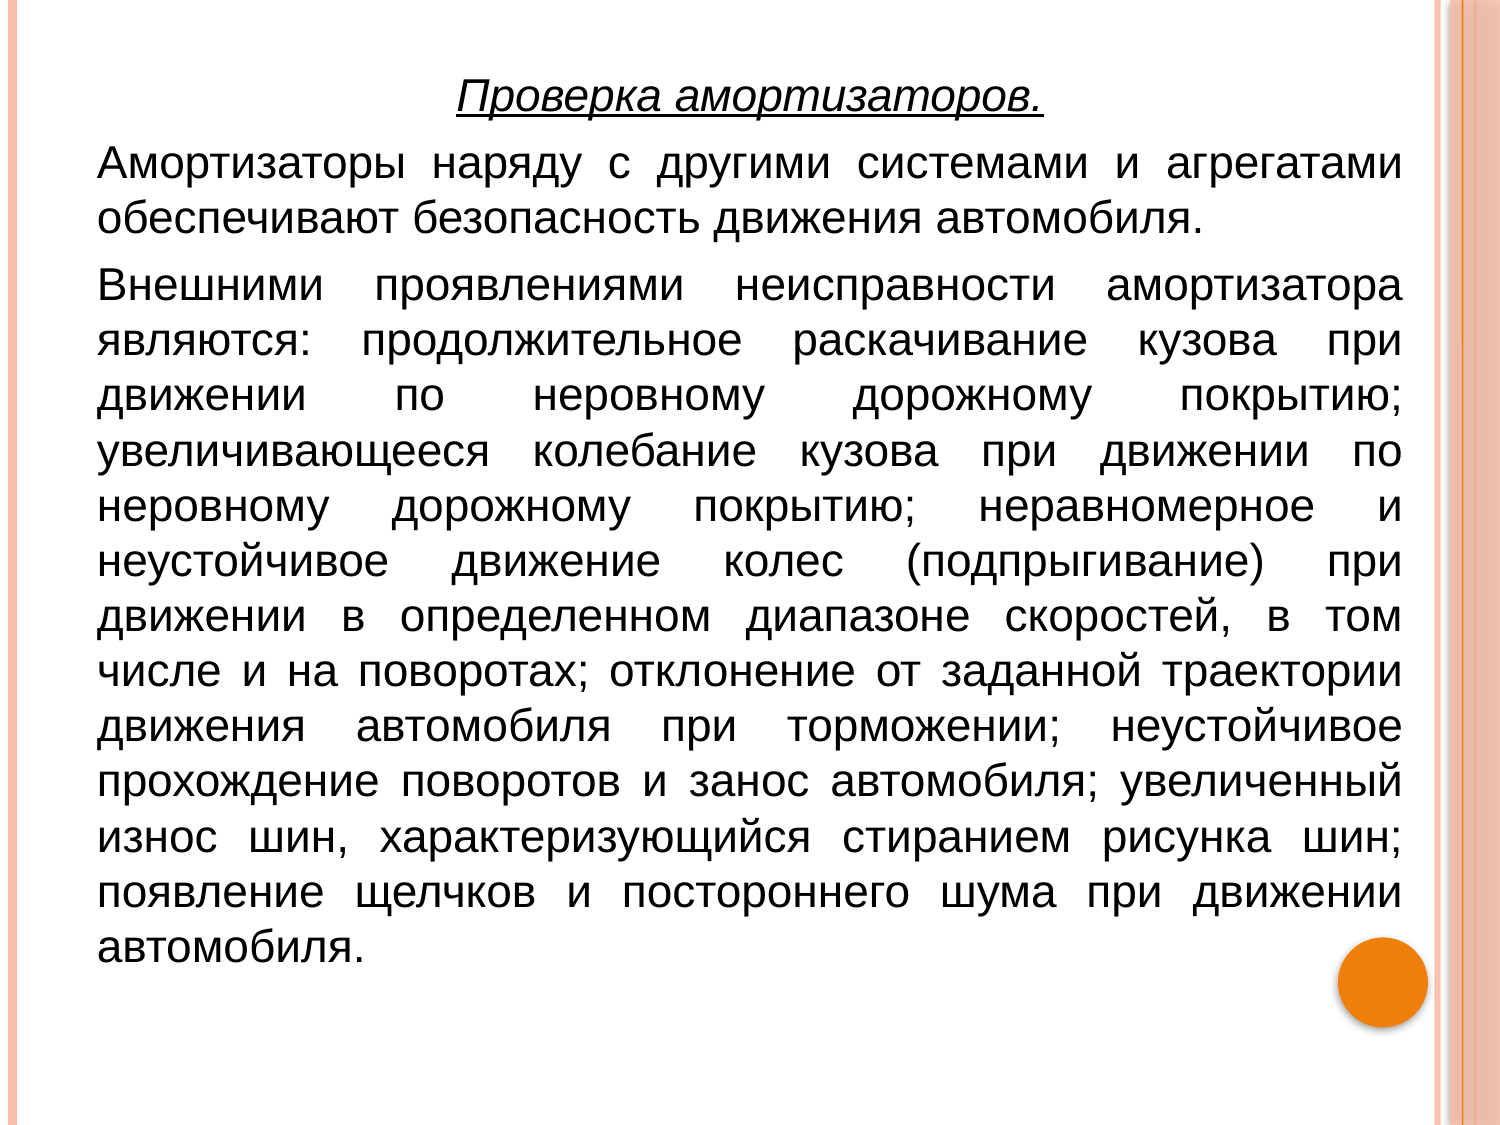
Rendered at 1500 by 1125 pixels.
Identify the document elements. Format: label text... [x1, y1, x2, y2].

list Проверка амортизаторов. Амортизаторы наряду с другими системами и агрегатами обеспечивают безопасность движения автомобиля. Внешними проявлениями неисправности амортизатора являются: продолжительное раскачивание кузова при движении по неровному дорожному покрытию; увеличивающееся колебание кузова при движении по неровному дорожному покрытию; неравномерное и неустойчивое движение колес (подпрыгивание) при движении в определенном диапазоне скоростей, в том числе и на поворотах; отклонение от заданной траектории движения автомобиля при торможении; неустойчивое прохождение поворотов и занос автомобиля; увеличенный износ шин, характеризующийся стиранием рисунка шин; появление щелчков и постороннего шума при движении автомобиля. [82, 58, 1418, 997]
